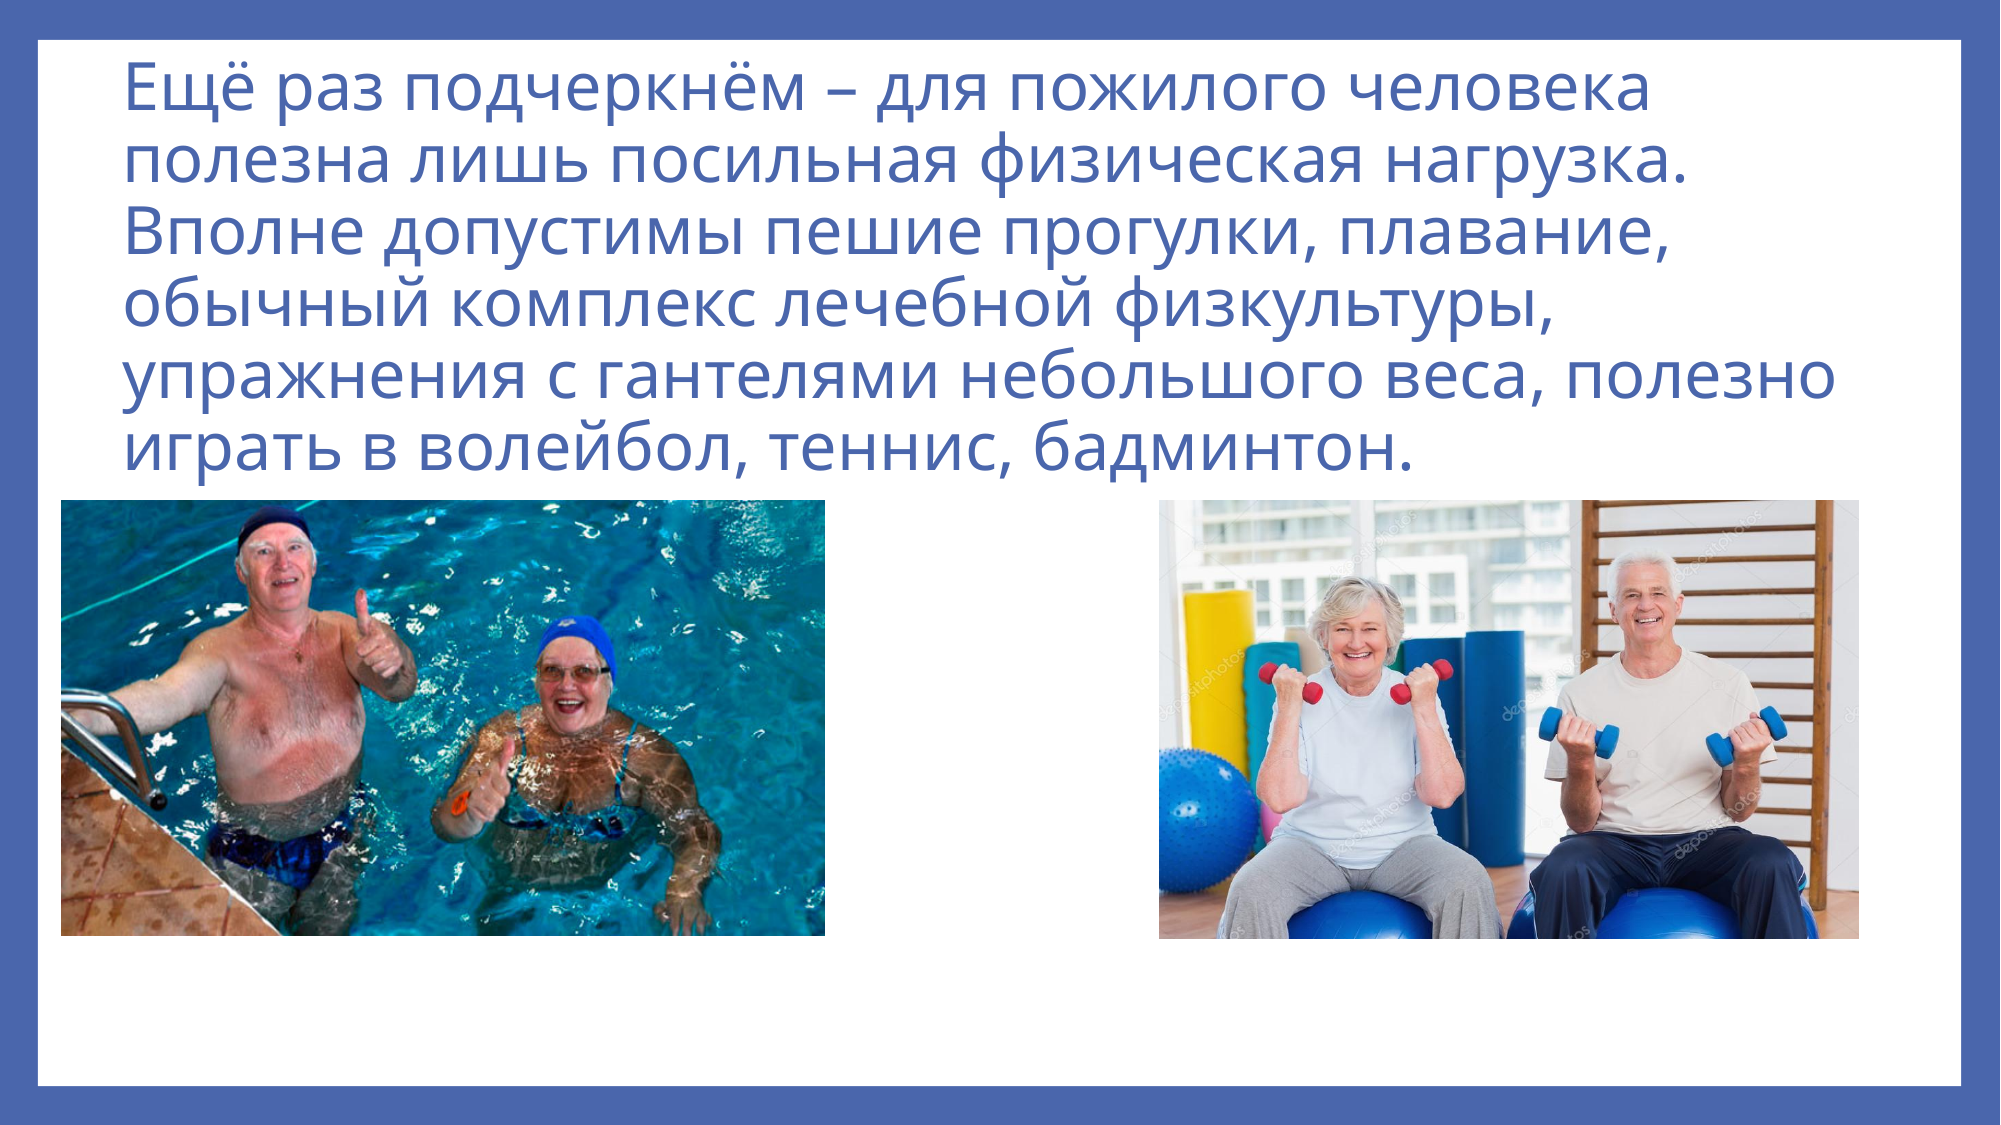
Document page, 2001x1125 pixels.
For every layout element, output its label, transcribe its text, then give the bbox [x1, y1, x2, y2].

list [61, 500, 825, 936]
picture [1158, 500, 1859, 939]
title Ещё раз подчеркнём – для пожилого человека полезна лишь посильная физическая нагрузка. Вполне допустимы пешие прогулки, плавание, обычный комплекс лечебной физкультуры, упражнения с гантелями небольшого веса, полезно играть в волейбол, теннис, бадминтон. [107, 182, 1929, 406]
